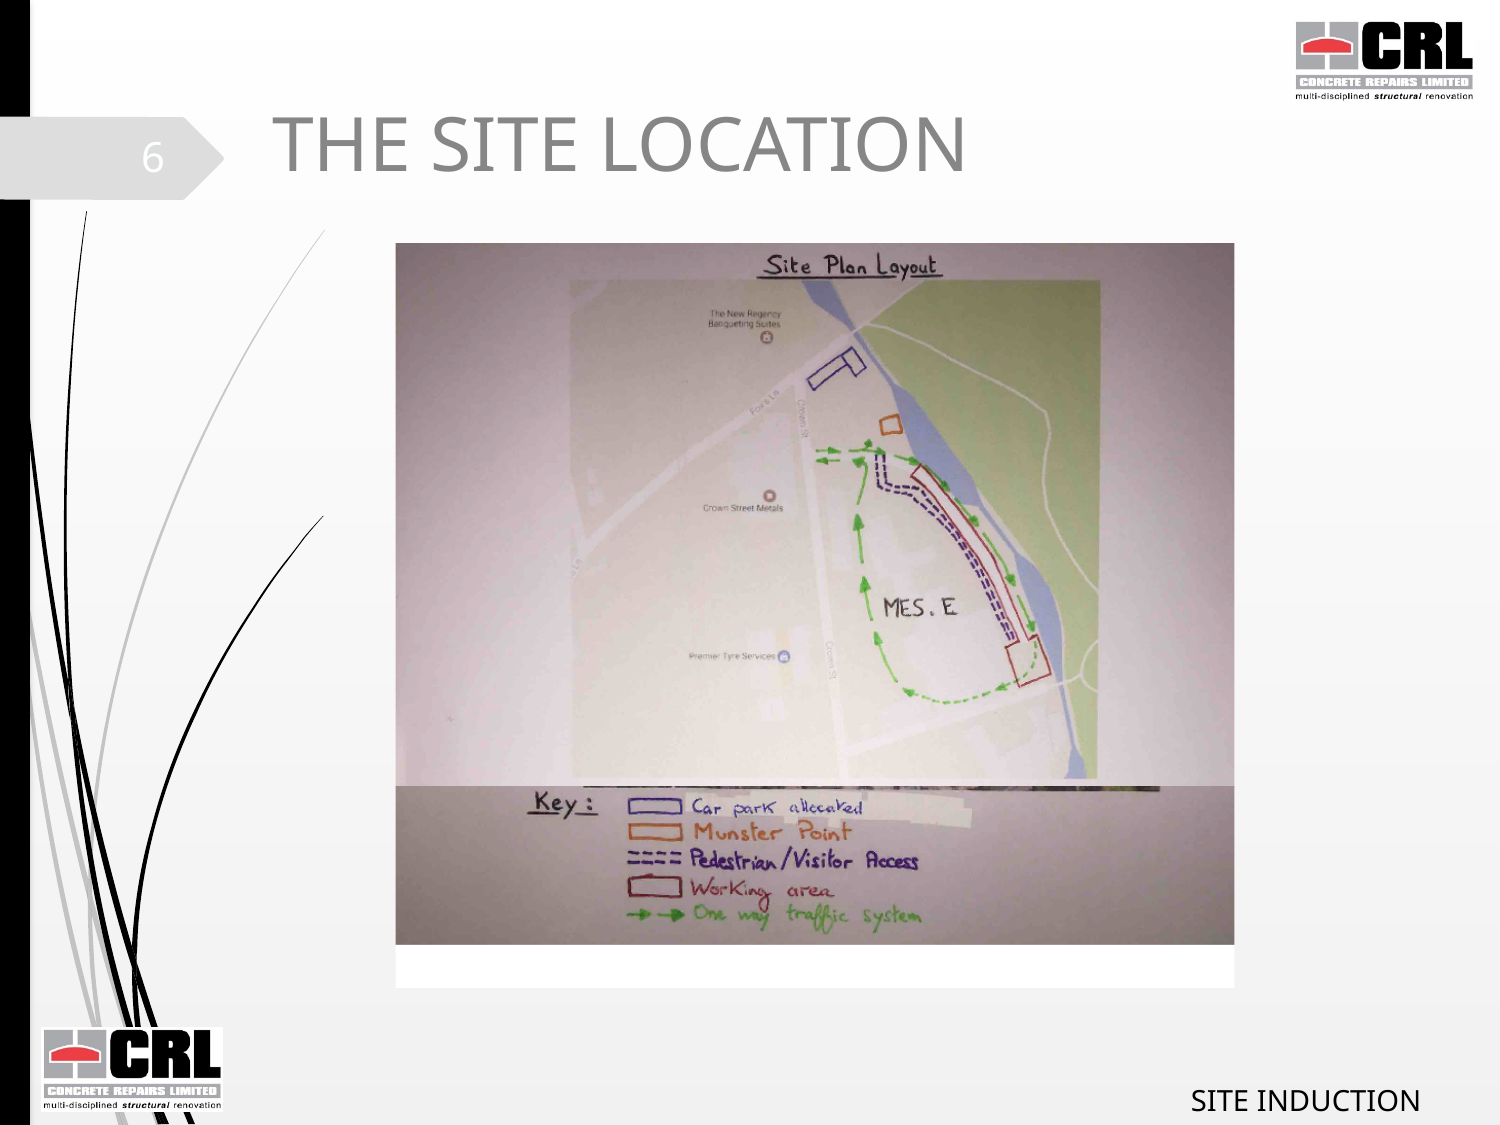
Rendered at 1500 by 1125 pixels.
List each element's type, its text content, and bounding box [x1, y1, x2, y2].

picture [1293, 19, 1475, 103]
slide_number 6 [83, 129, 180, 189]
text_box SITE INDUCTION [1112, 1074, 1500, 1125]
title THE SITE LOCATION [257, 89, 1025, 199]
picture [41, 1027, 223, 1112]
picture [395, 243, 1235, 988]
